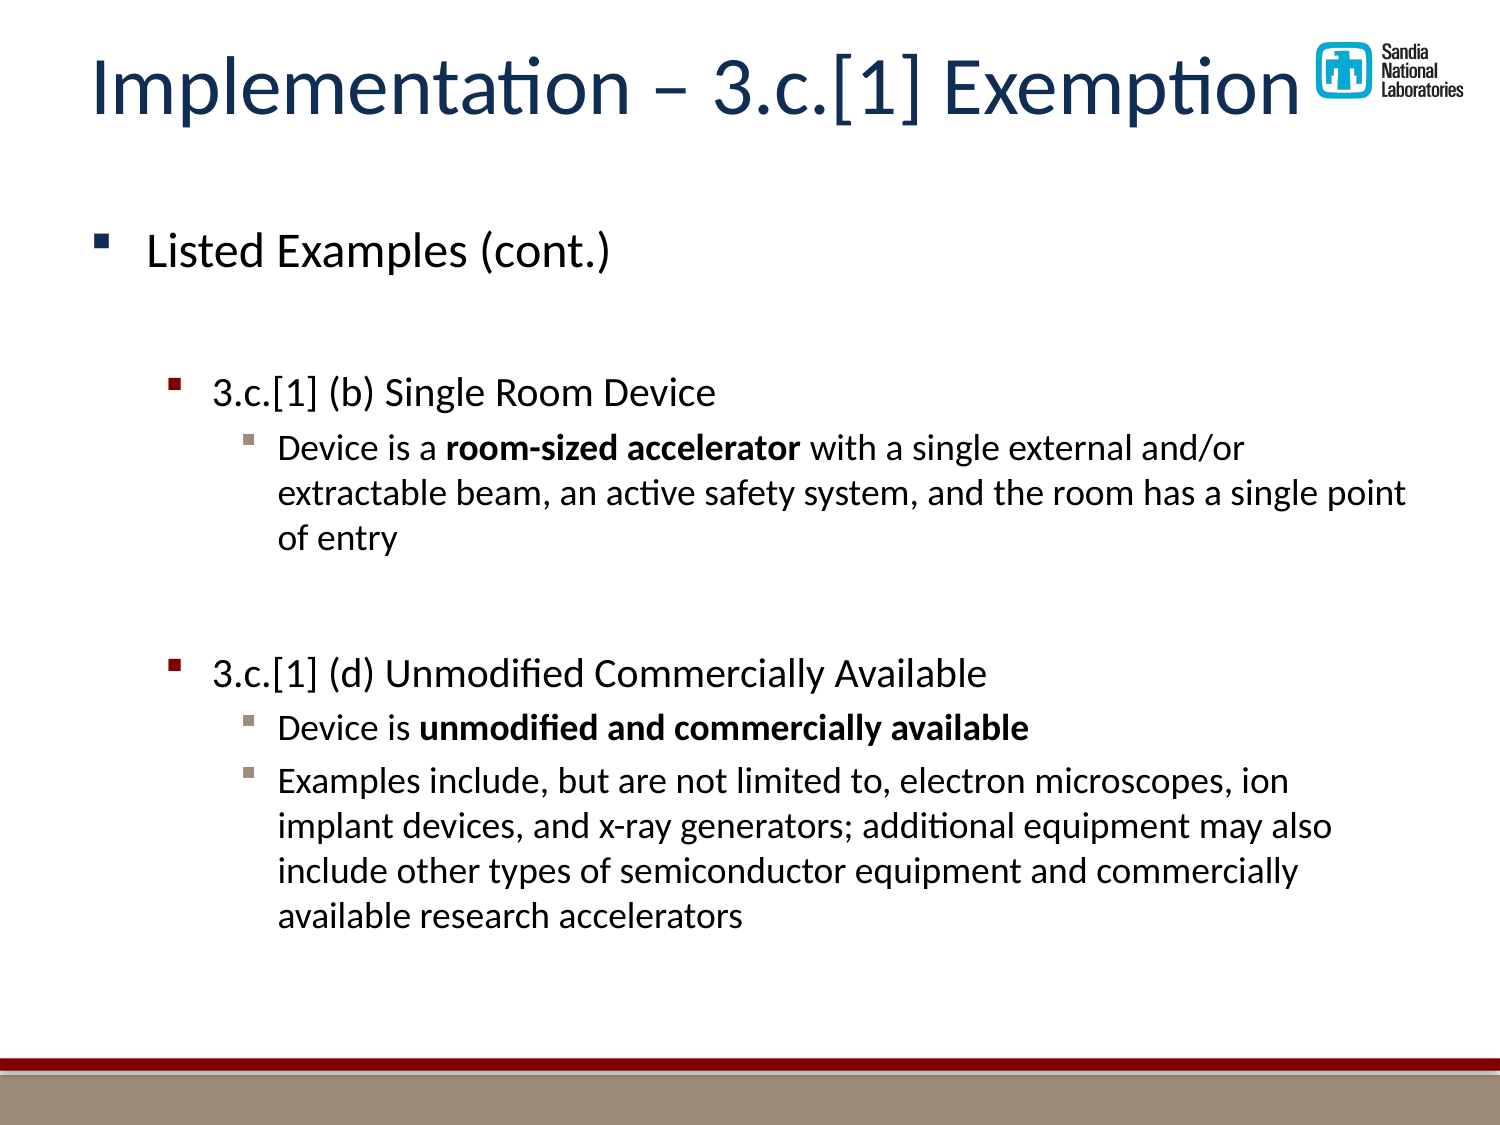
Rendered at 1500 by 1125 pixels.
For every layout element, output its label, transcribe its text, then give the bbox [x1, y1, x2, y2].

list Listed Examples (cont.) 3.c.[1] (b) Single Room Device Device is a room-sized accelerator with a single external and/or extractable beam, an active safety system, and the room has a single point of entry 3.c.[1] (d) Unmodified Commercially Available Device is unmodified and commercially available Examples include, but are not limited to, electron microscopes, ion implant devices, and x-ray generators; additional equipment may also include other types of semiconductor equipment and commercially available research accelerators [74, 209, 1426, 1006]
title Implementation – 3.c.[1] Exemption [74, 0, 1426, 163]
picture [1426, 37, 1467, 105]
